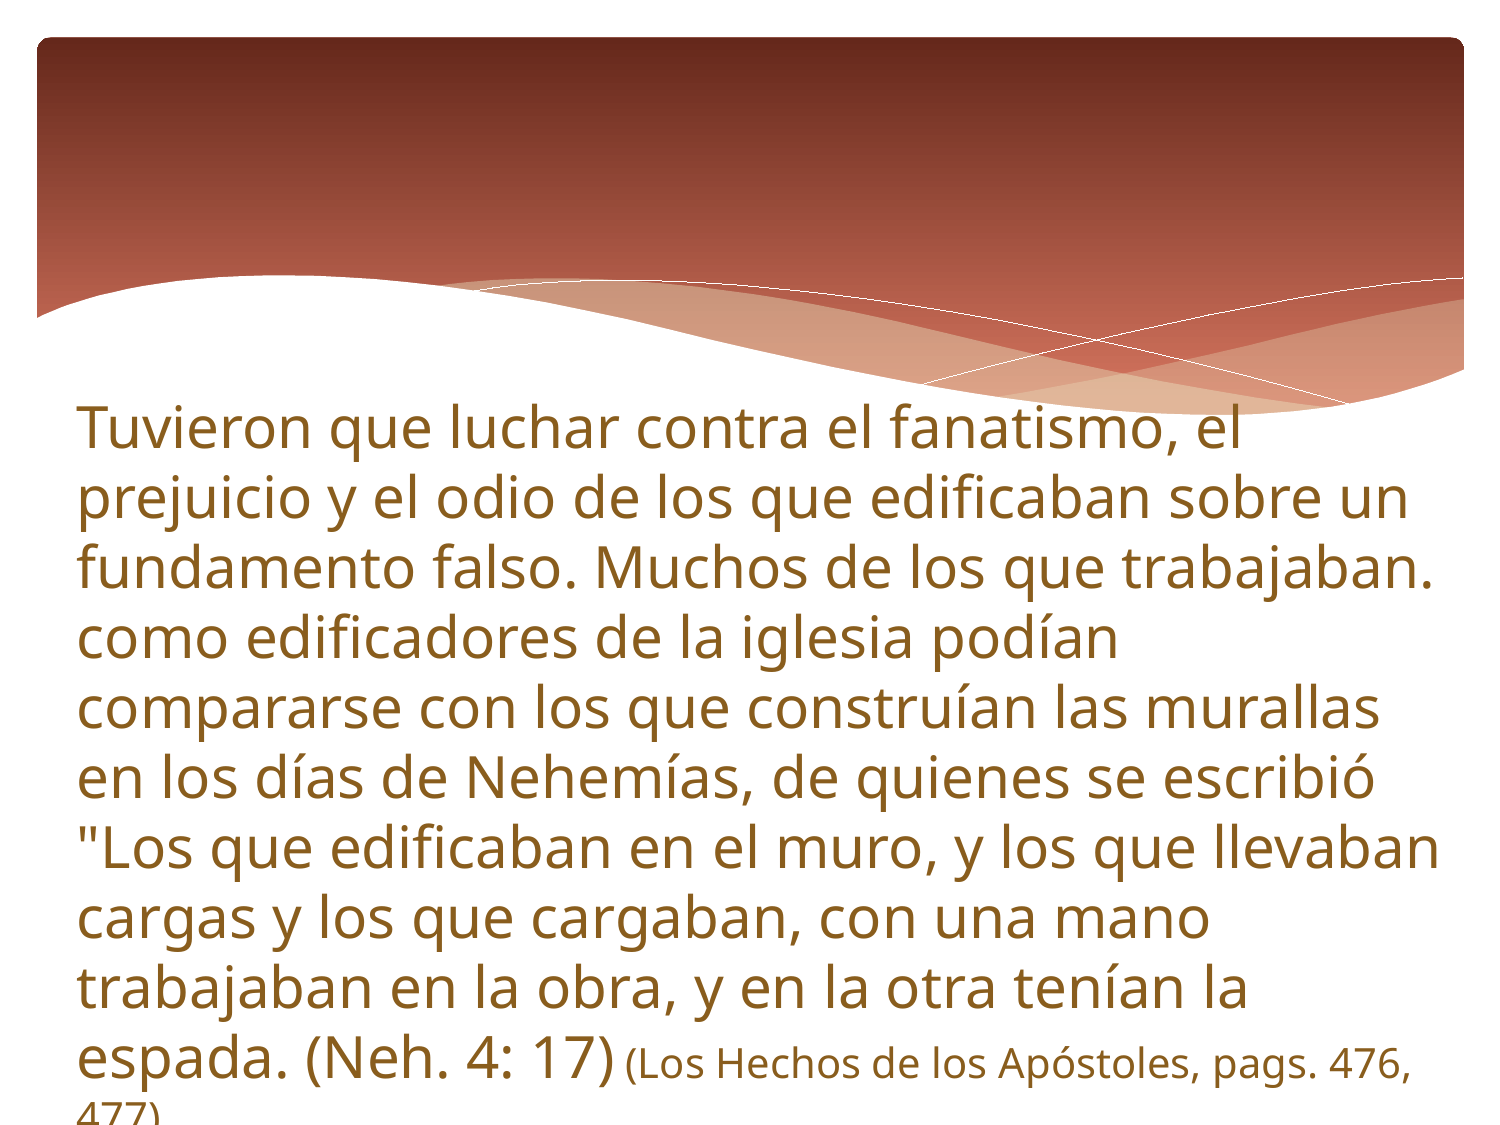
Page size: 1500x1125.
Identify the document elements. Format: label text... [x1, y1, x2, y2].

list Tuvieron que luchar contra el fanatismo, el prejuicio y el odio de los que edificaban sobre un fundamento falso. Muchos de los que trabajaban. como edificadores de la iglesia podían compararse con los que construían las murallas en los días de Nehemías, de quienes se escribió "Los que edificaban en el muro, y los que llevaban cargas y los que cargaban, con una mano trabajaban en la obra, y en la otra tenían la espada. (Neh. 4: 17) (Los Hechos de los Apóstoles, pags. 476, 477) [61, 383, 1463, 950]
